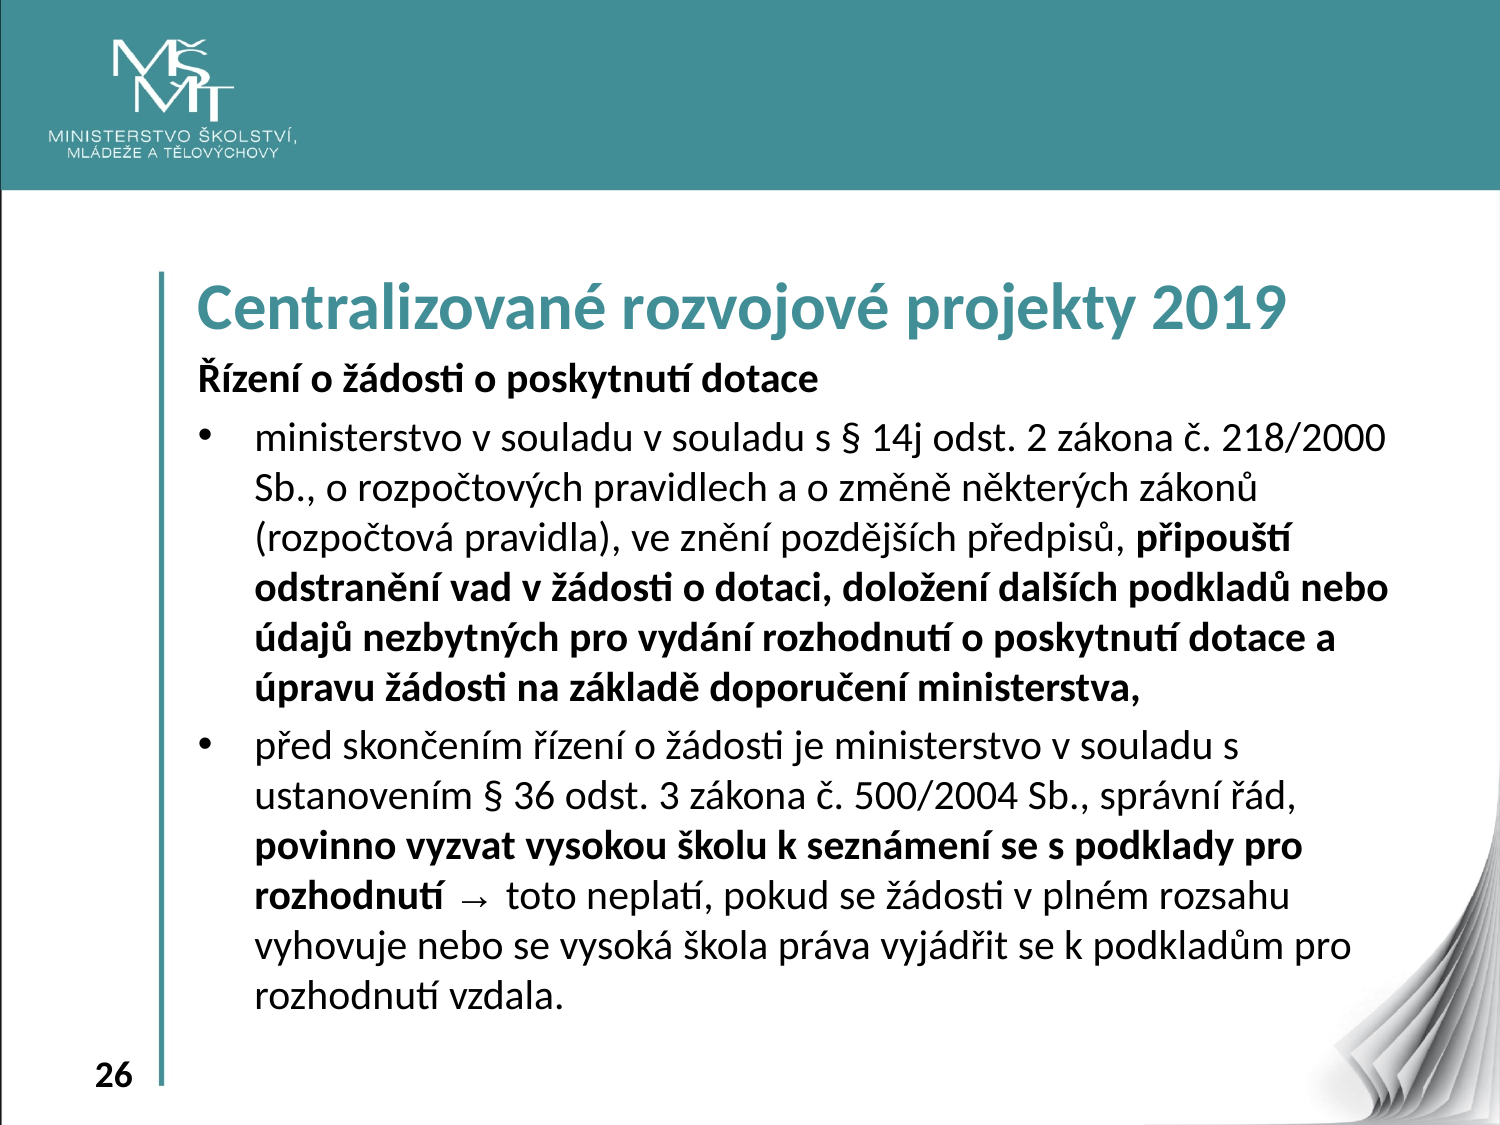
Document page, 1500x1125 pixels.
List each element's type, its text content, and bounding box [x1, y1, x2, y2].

list Centralizované rozvojové projekty 2019 Řízení o žádosti o poskytnutí dotace ministerstvo v souladu v souladu s § 14j odst. 2 zákona č. 218/2000 Sb., o rozpočtových pravidlech a o změně některých zákonů (rozpočtová pravidla), ve znění pozdějších předpisů, připouští odstranění vad v žádosti o dotaci, doložení dalších podkladů nebo údajů nezbytných pro vydání rozhodnutí o poskytnutí dotace a úpravu žádosti na základě doporučení ministerstva, před skončením řízení o žádosti je ministerstvo v souladu s ustanovením § 36 odst. 3 zákona č. 500/2004 Sb., správní řád, povinno vyzvat vysokou školu k seznámení se s podklady pro rozhodnutí → toto neplatí, pokud se žádosti v plném rozsahu vyhovuje nebo se vysoká škola práva vyjádřit se k podkladům pro rozhodnutí vzdala. [183, 255, 1425, 1083]
picture [0, 0, 1500, 1125]
